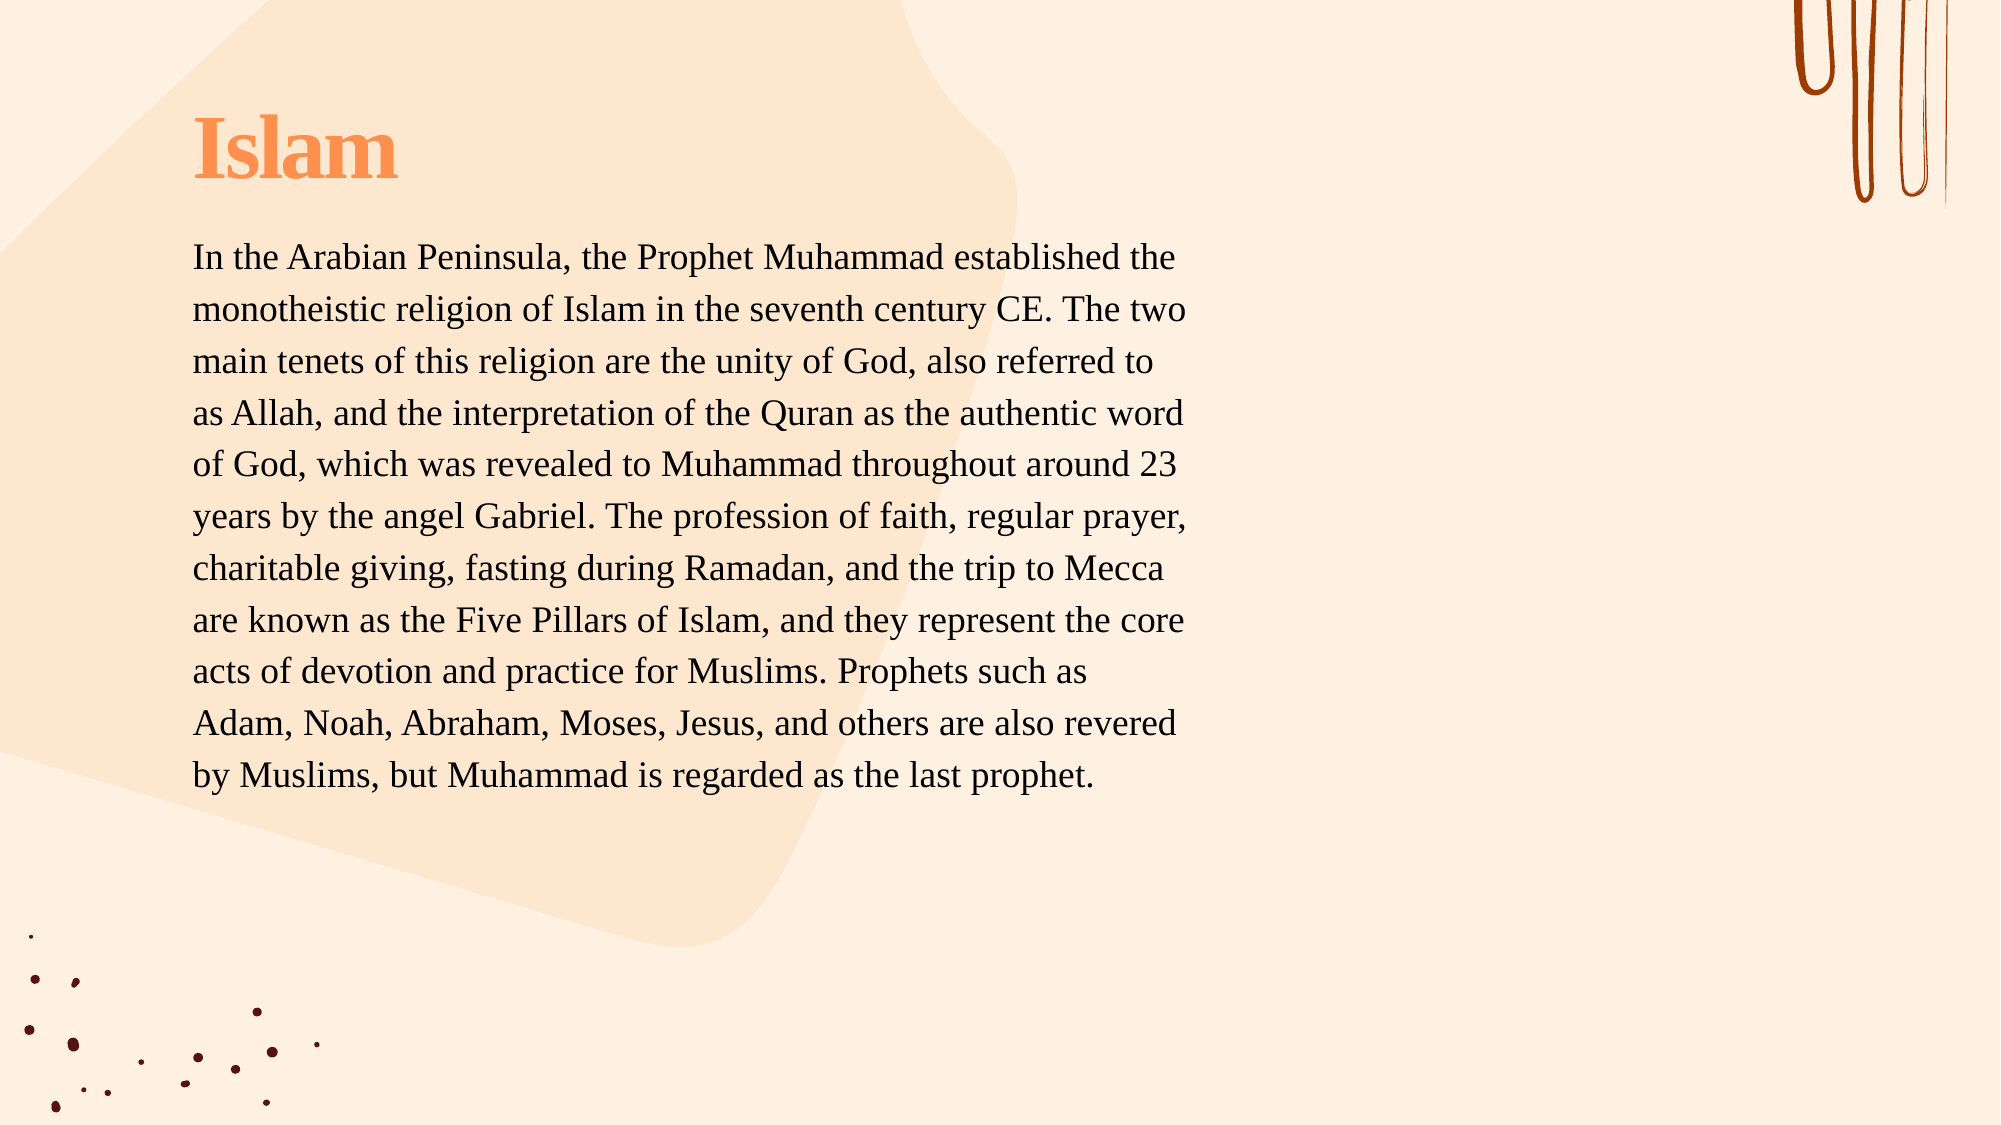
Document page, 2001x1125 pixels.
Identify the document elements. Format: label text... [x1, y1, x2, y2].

text_box In the Arabian Peninsula, the Prophet Muhammad established the monotheistic religion of Islam in the seventh century CE. The two main tenets of this religion are the unity of God, also referred to as Allah, and the interpretation of the Quran as the authentic word of God, which was revealed to Muhammad throughout around 23 years by the angel Gabriel. The profession of faith, regular prayer, charitable giving, fasting during Ramadan, and the trip to Mecca are known as the Five Pillars of Islam, and they represent the core acts of devotion and practice for Muslims. Prophets such as Adam, Noah, Abraham, Moses, Jesus, and others are also revered by Muslims, but Muhammad is regarded as the last prophet. [177, 218, 1211, 803]
title Islam [177, 79, 1425, 219]
